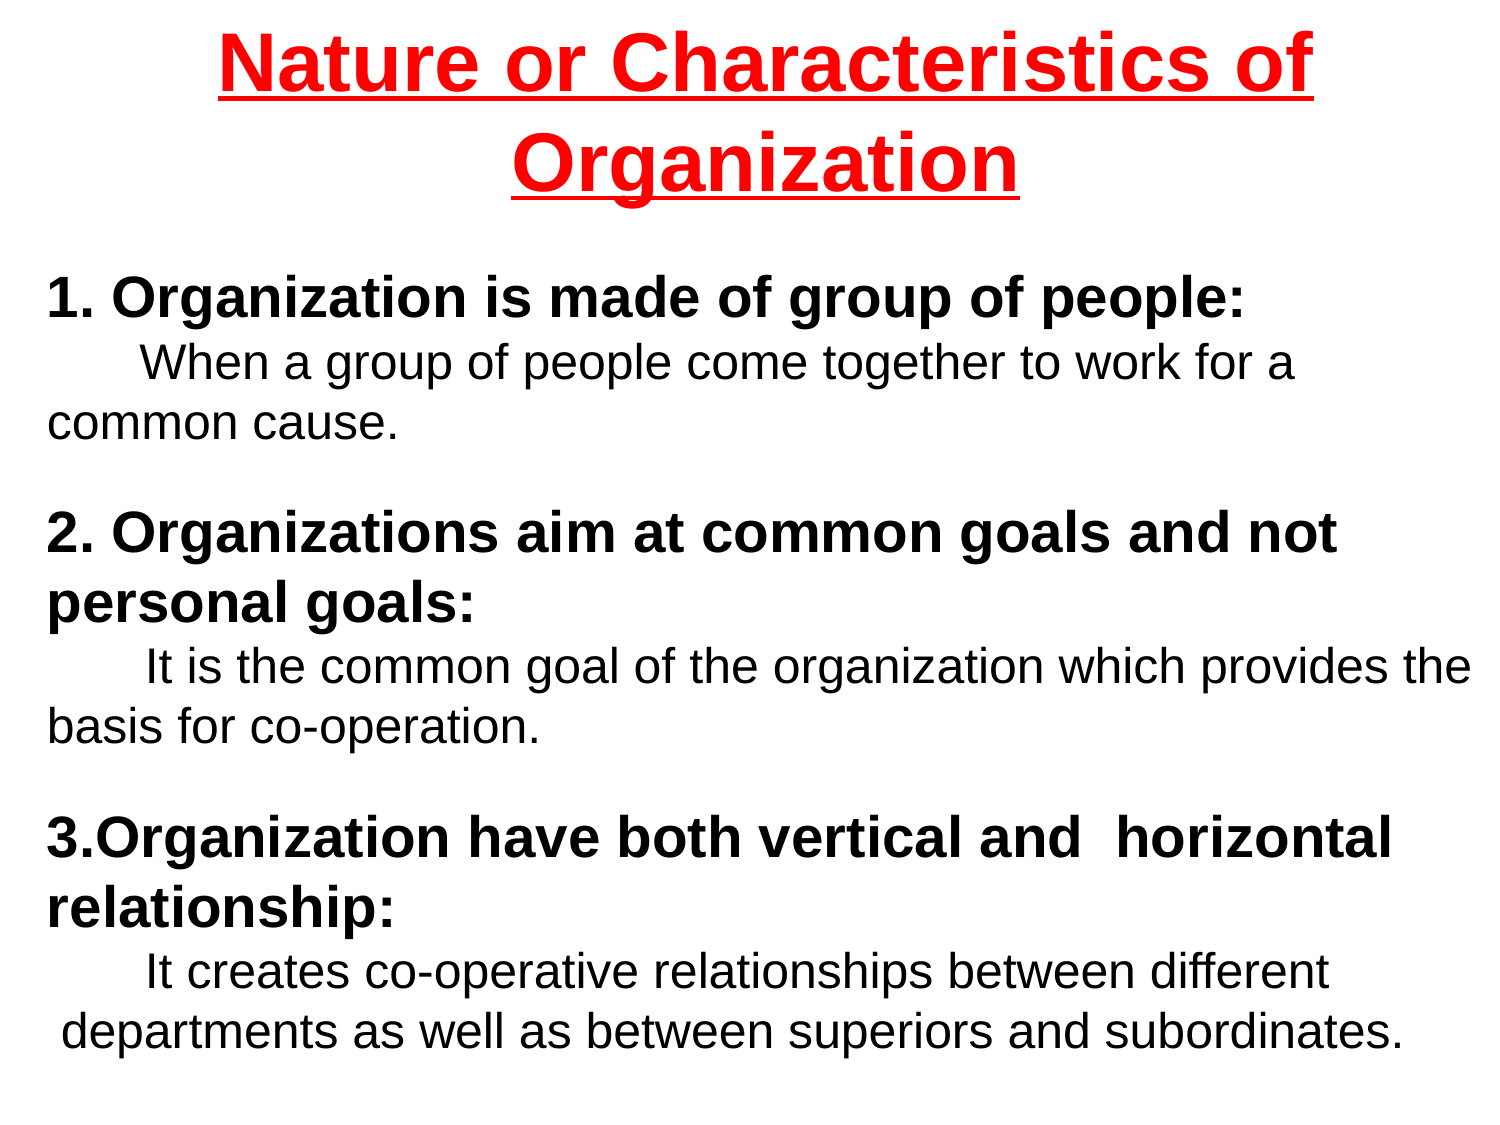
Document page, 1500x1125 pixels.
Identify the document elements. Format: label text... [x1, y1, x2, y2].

text_box Nature or Characteristics of Organization [107, 15, 1425, 202]
text_box 1. Organization is made of group of people: When a group of people come together to work for a common cause. 2. Organizations aim at common goals and not personal goals: It is the common goal of the organization which provides the basis for co-operation. 3.Organization have both vertical and horizontal relationship: It creates co-operative relationships between different departments as well as between superiors and subordinates. [46, 328, 1500, 1125]
